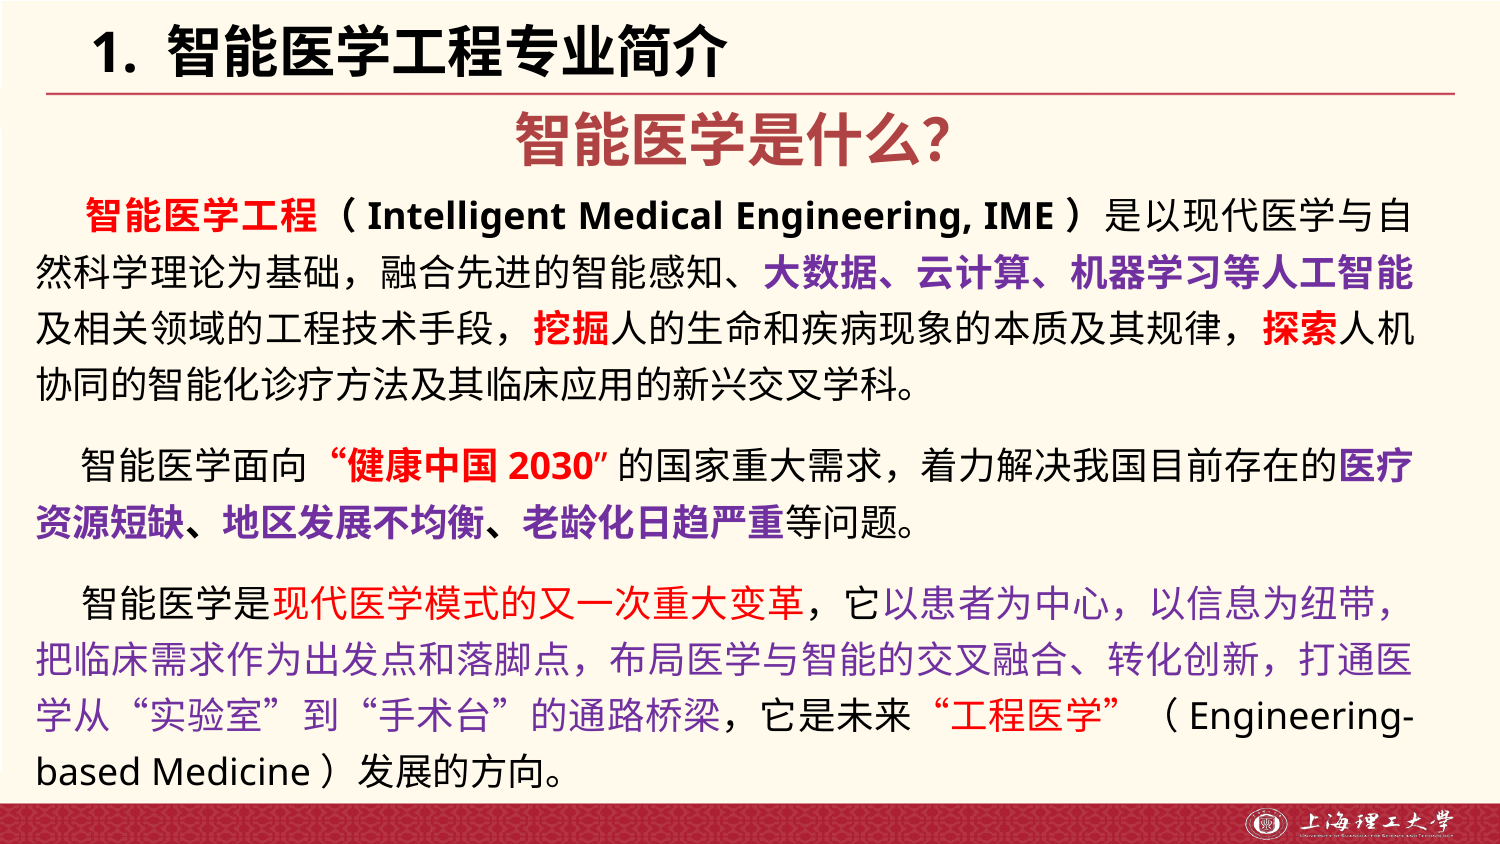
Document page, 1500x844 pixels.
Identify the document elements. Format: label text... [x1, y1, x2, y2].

title 1. 智能医学工程专业简介 [75, 14, 1425, 86]
text_box 智能医学是什么？ [64, 91, 1430, 186]
text_box 智能医学工程（Intelligent Medical Engineering, IME）是以现代医学与自然科学理论为基础，融合先进的智能感知、大数据、云计算、机器学习等人工智能及相关领域的工程技术手段，挖掘人的生命和疾病现象的本质及其规律，探索人机协同的智能化诊疗方法及其临床应用的新兴交叉学科。 智能医学面向“健康中国2030”的国家重大需求，着力解决我国目前存在的医疗资源短缺、地区发展不均衡、老龄化日趋严重等问题。 智能医学是现代医学模式的又一次重大变革，它以患者为中心，以信息为纽带，把临床需求作为出发点和落脚点，布局医学与智能的交叉融合、转化创新，打通医学从“实验室”到“手术台”的通路桥梁，它是未来“工程医学”（Engineering-based Medicine）发展的方向。 [20, 173, 1430, 801]
picture [0, 0, 1500, 844]
